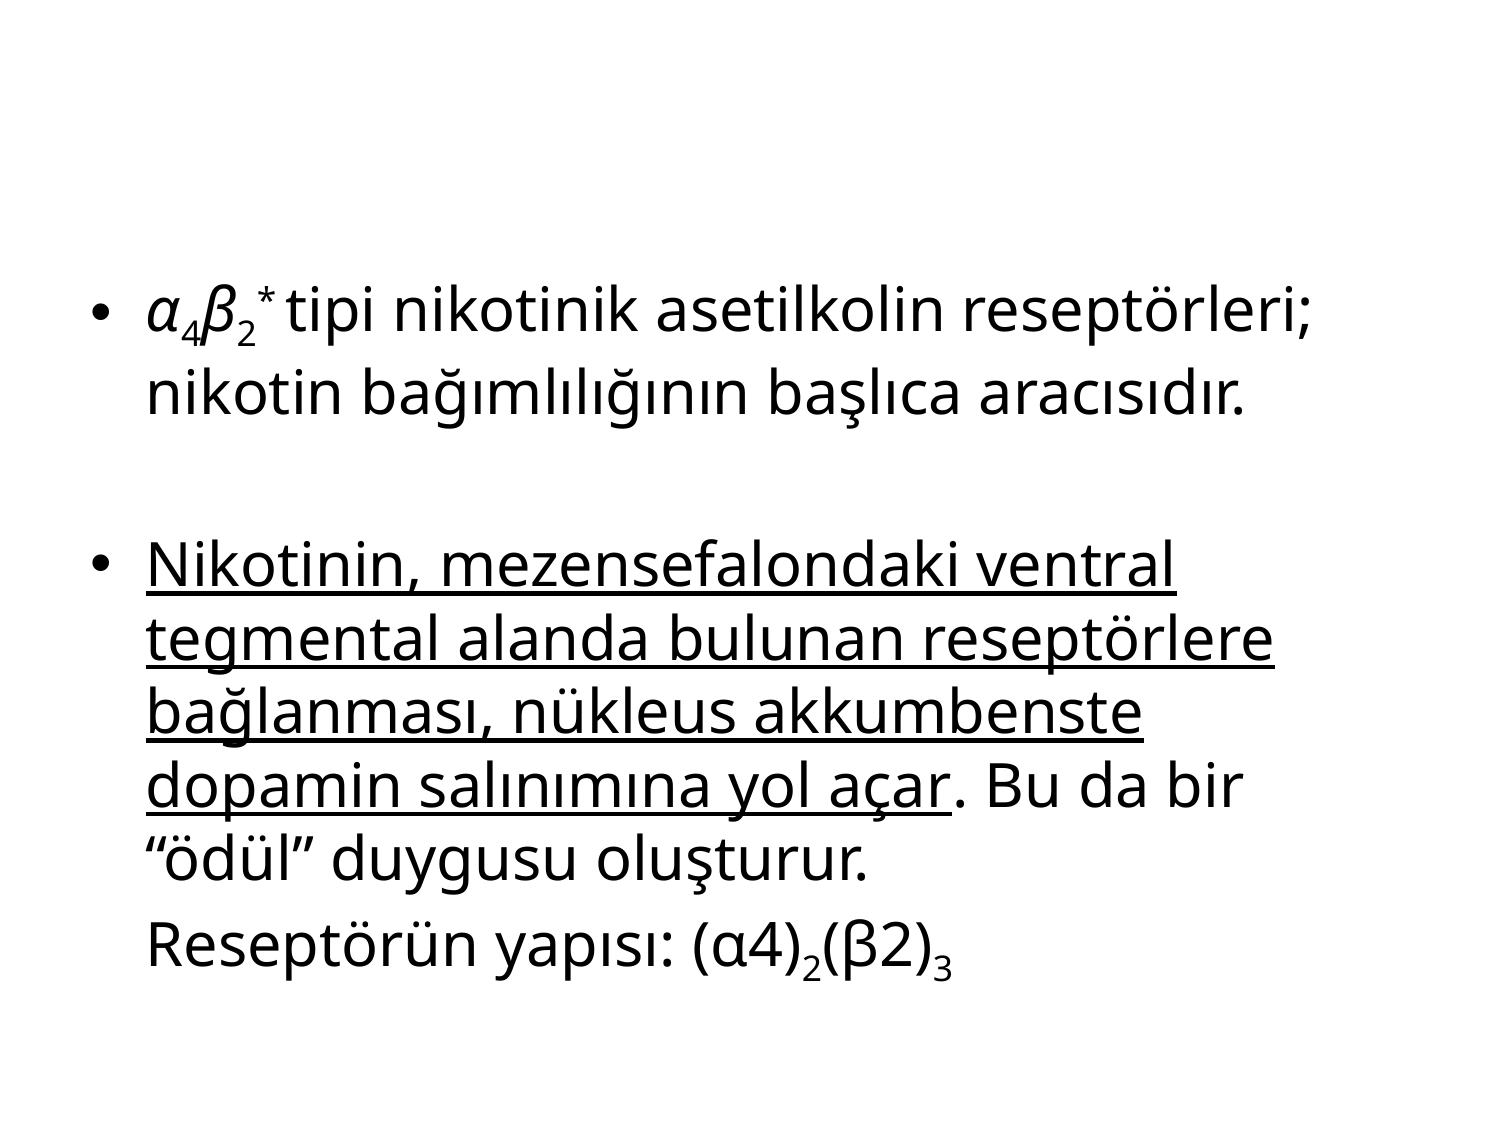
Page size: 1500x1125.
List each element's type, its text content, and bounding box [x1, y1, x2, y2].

list α4β2* tipi nikotinik asetilkolin reseptörleri; nikotin bağımlılığının başlıca aracısıdır. Nikotinin, mezensefalondaki ventral tegmental alanda bulunan reseptörlere bağlanması, nükleus akkumbenste dopamin salınımına yol açar. Bu da bir “ödül” duygusu oluşturur. Reseptörün yapısı: (α4)2(β2)3 [75, 262, 1425, 1005]
